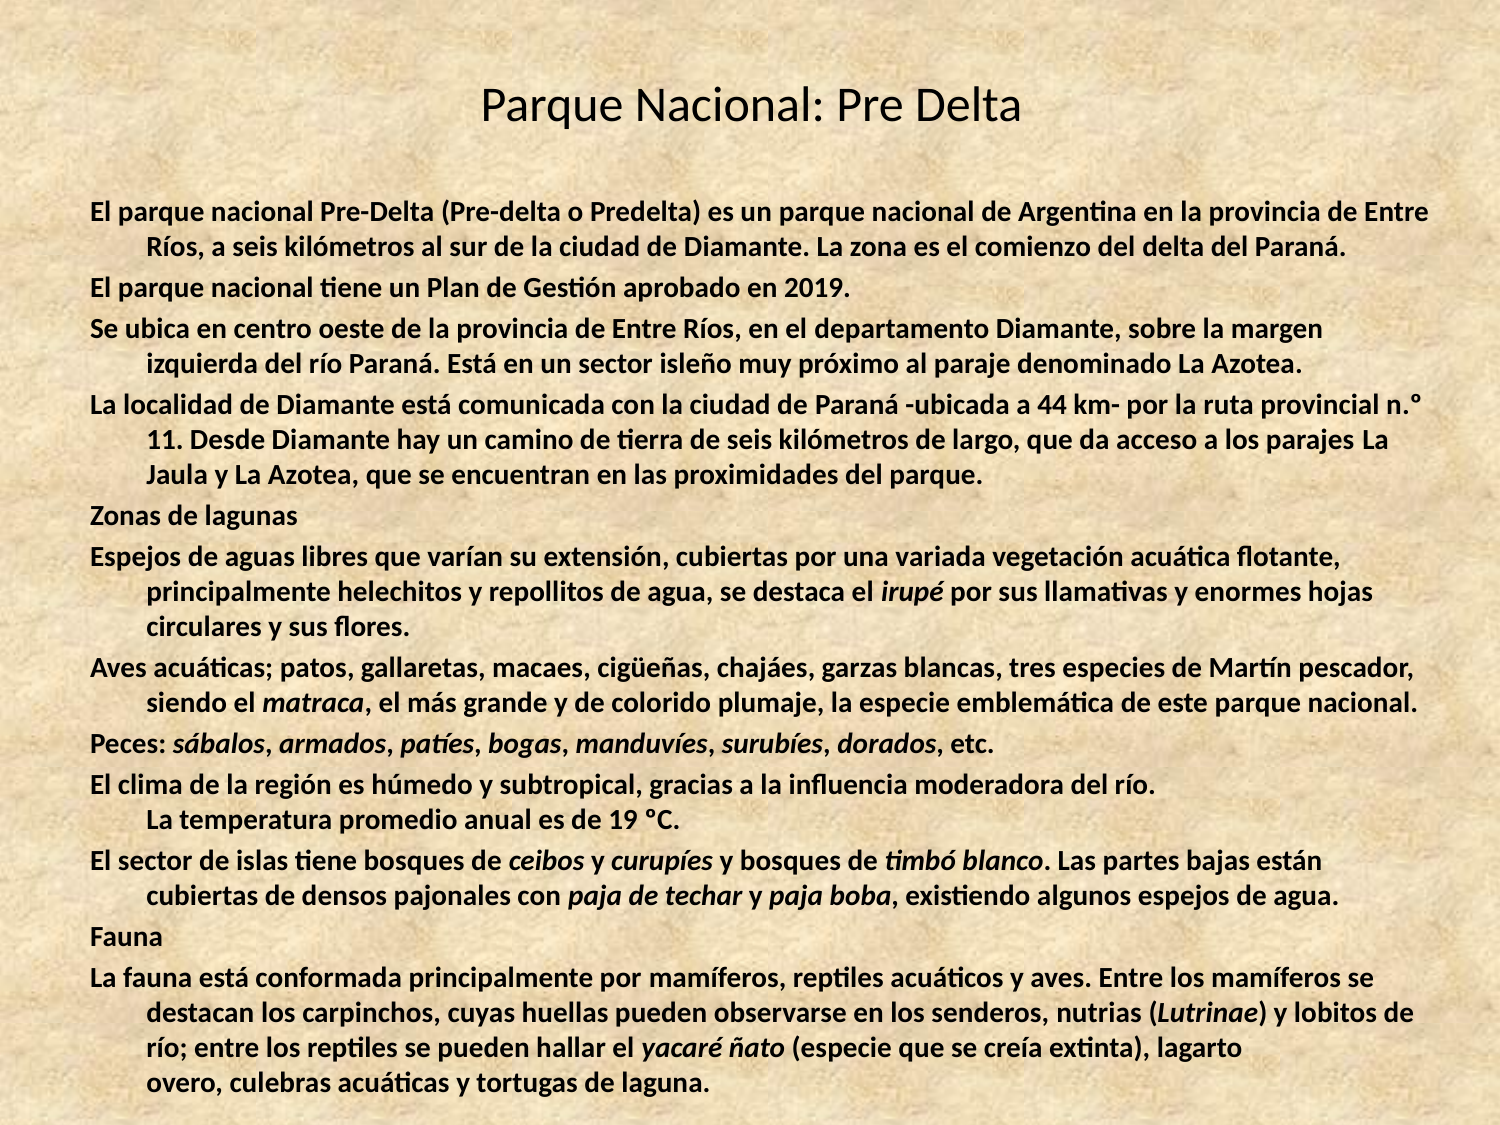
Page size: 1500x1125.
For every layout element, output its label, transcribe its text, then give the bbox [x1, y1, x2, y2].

title Parque Nacional: Pre Delta [76, 42, 1427, 161]
list El parque nacional Pre-Delta (Pre-delta o Predelta) es un parque nacional de Argentina en la provincia de Entre Ríos, a seis kilómetros al sur de la ciudad de Diamante. La zona es el comienzo del delta del Paraná. El parque nacional tiene un Plan de Gestión aprobado en 2019. Se ubica en centro oeste de la provincia de Entre Ríos, en el departamento Diamante, sobre la margen izquierda del río Paraná. Está en un sector isleño muy próximo al paraje denominado La Azotea. La localidad de Diamante está comunicada con la ciudad de Paraná -ubicada a 44 km- por la ruta provincial n.º 11. Desde Diamante hay un camino de tierra de seis kilómetros de largo, que da acceso a los parajes La Jaula y La Azotea, que se encuentran en las proximidades del parque. Zonas de lagunas Espejos de aguas libres que varían su extensión, cubiertas por una variada vegetación acuática flotante, principalmente helechitos y repollitos de agua, se destaca el irupé por sus llamativas y enormes hojas circulares y sus flores. Aves acuáticas; patos, gallaretas, macaes, cigüeñas, chajáes, garzas blancas, tres especies de Martín pescador, siendo el matraca, el más grande y de colorido plumaje, la especie emblemática de este parque nacional. Peces: sábalos, armados, patíes, bogas, manduvíes, surubíes, dorados, etc. El clima de la región es húmedo y subtropical, gracias a la influencia moderadora del río. La temperatura promedio anual es de 19 ºC. El sector de islas tiene bosques de ceibos y curupíes y bosques de timbó blanco. Las partes bajas están cubiertas de densos pajonales con paja de techar y paja boba, existiendo algunos espejos de agua. Fauna La fauna está conformada principalmente por mamíferos, reptiles acuáticos y aves. Entre los mamíferos se destacan los carpinchos, cuyas huellas pueden observarse en los senderos, nutrias (Lutrinae) y lobitos de río; entre los reptiles se pueden hallar el yacaré ñato (especie que se creía extinta), lagarto overo, culebras acuáticas y tortugas de laguna. [75, 184, 1447, 1106]
picture [0, 0, 1500, 1125]
